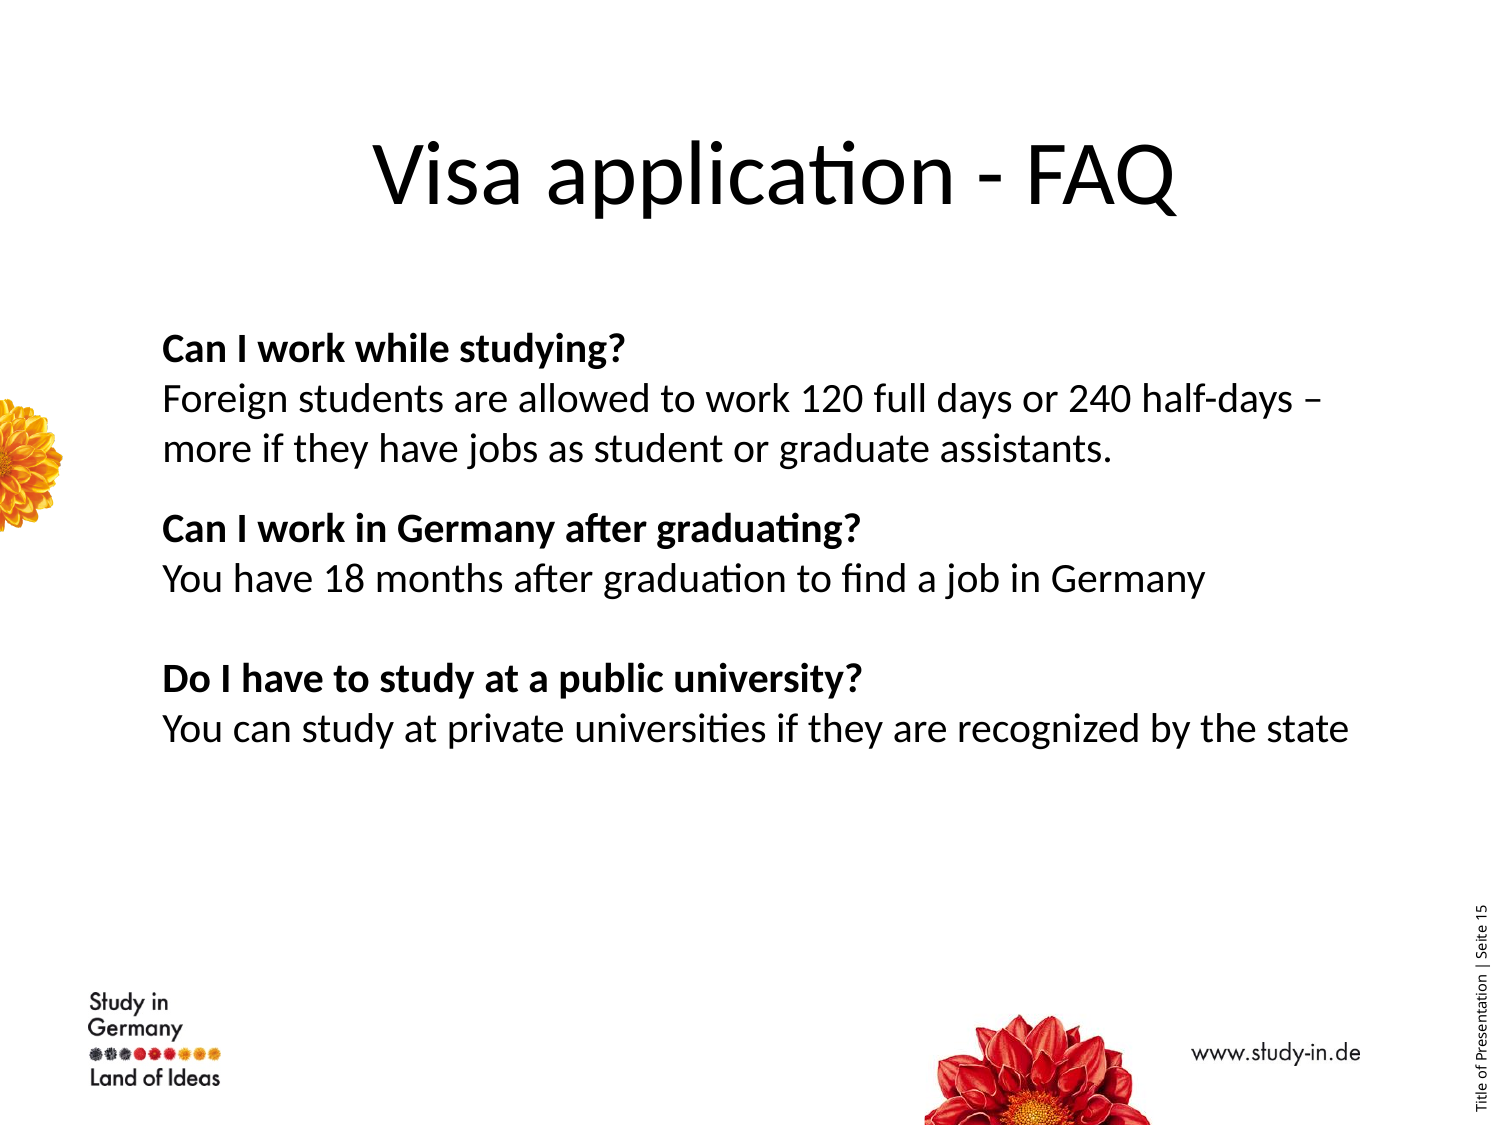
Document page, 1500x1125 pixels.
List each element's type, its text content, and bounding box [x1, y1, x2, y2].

text_box Visa application - FAQ [147, 47, 1423, 289]
text_box Can I work while studying? Foreign students are allowed to work 120 full days or 240 half-days – more if they have jobs as student or graduate assistants. Can I work in Germany after graduating? You have 18 months after graduation to find a job in Germany Do I have to study at a public university? You can study at private universities if they are recognized by the state [147, 313, 1376, 1125]
picture [88, 992, 147, 1086]
picture [0, 398, 63, 536]
